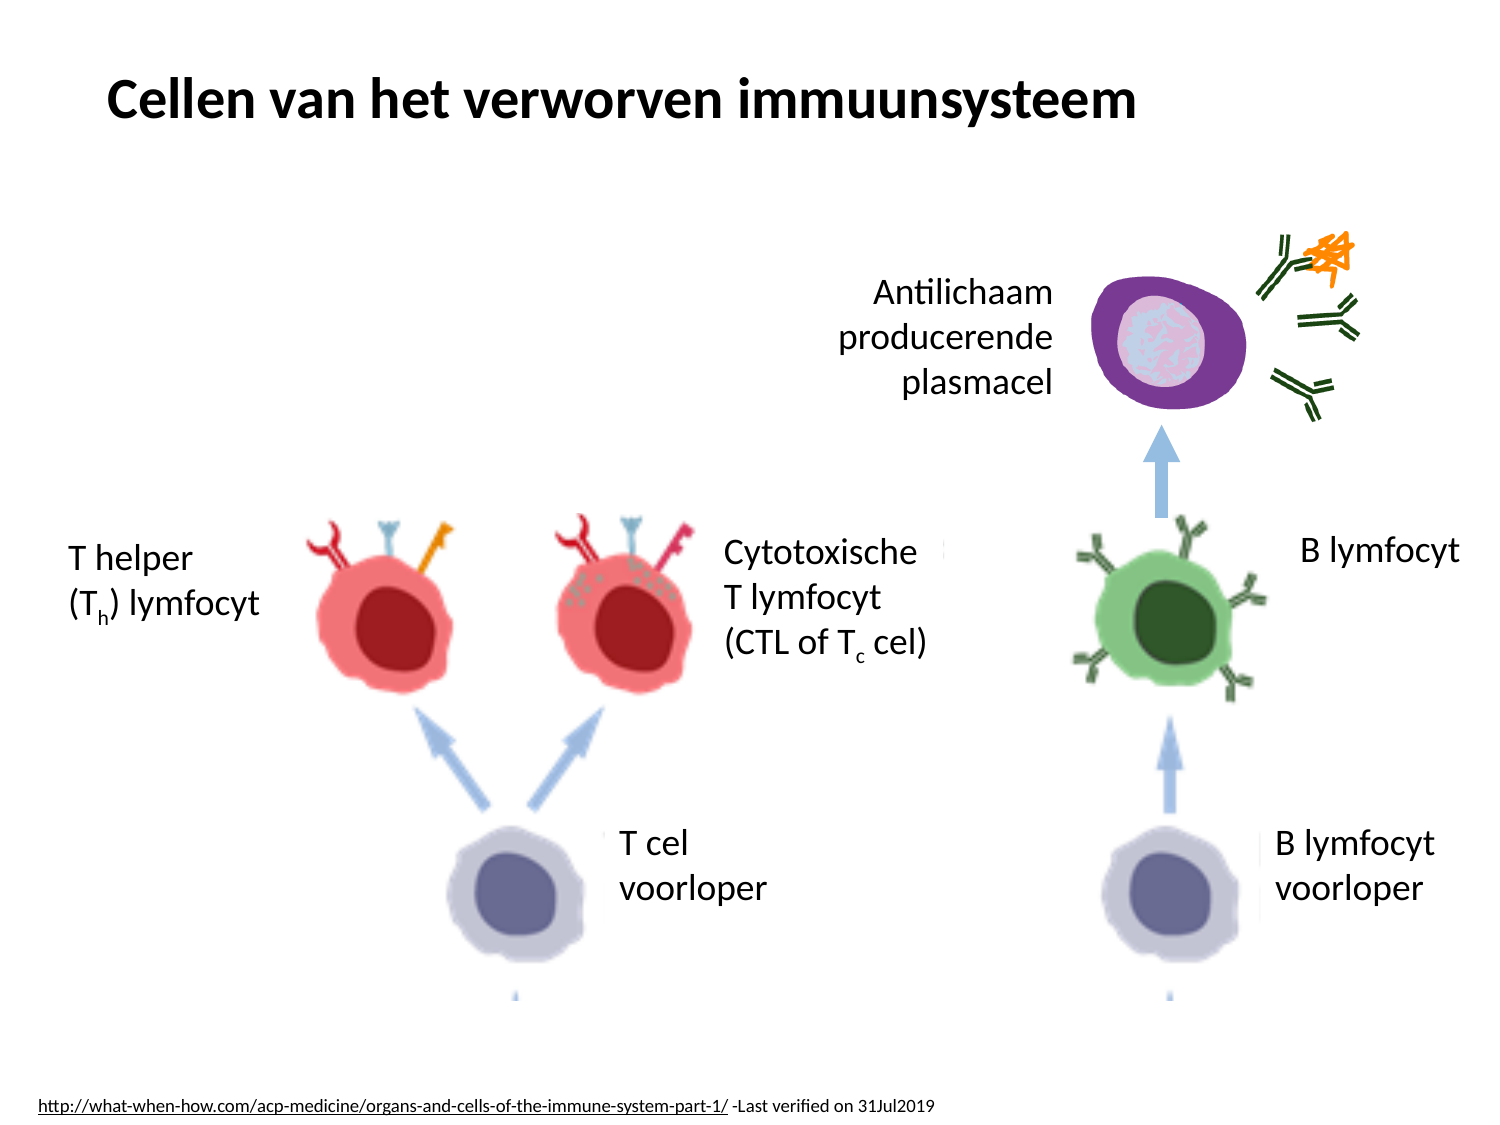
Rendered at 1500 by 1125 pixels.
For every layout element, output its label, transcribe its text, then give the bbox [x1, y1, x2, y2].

title Cellen van het verworven immuunsysteem [75, 45, 1171, 146]
picture [46, 513, 1500, 1002]
picture [1063, 230, 1389, 428]
text_box Antilichaam producerende plasmacel [790, 259, 1058, 410]
text_box http://what-when-how.com/acp-medicine/organs-and-cells-of-the-immune-system-part-1/ -Last verified on 31Jul2019 [23, 1086, 997, 1124]
